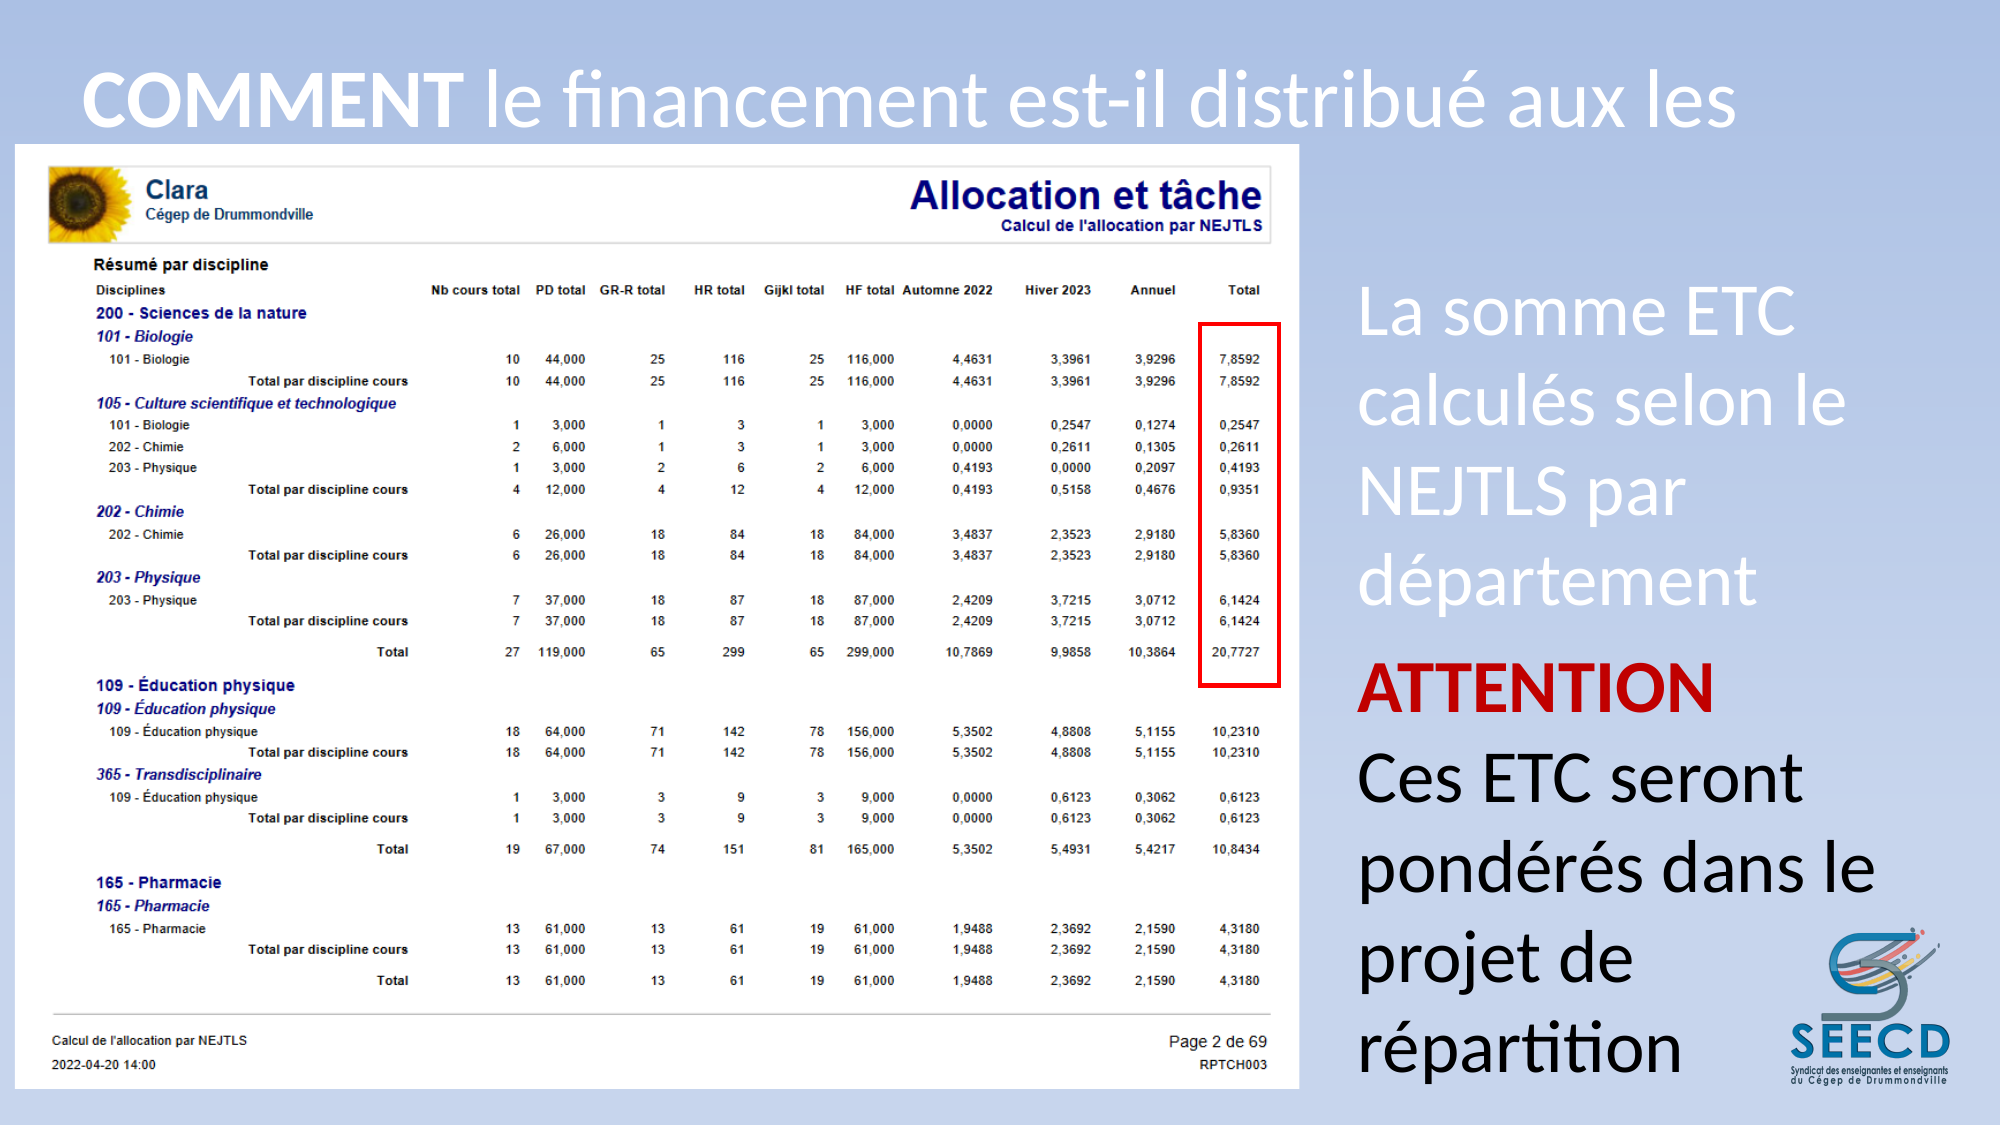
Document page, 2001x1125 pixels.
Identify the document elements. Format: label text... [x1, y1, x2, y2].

text_box COMMENT le financement est-il distribué aux les départements du cégep ? [68, 36, 1932, 251]
picture [1789, 927, 1951, 1089]
picture [14, 144, 1300, 1089]
text_box ATTENTION Ces ETC seront pondérés dans le projet de répartition [1342, 629, 1951, 1095]
text_box La somme ETC calculés selon le NEJTLS par département [1342, 253, 1951, 629]
